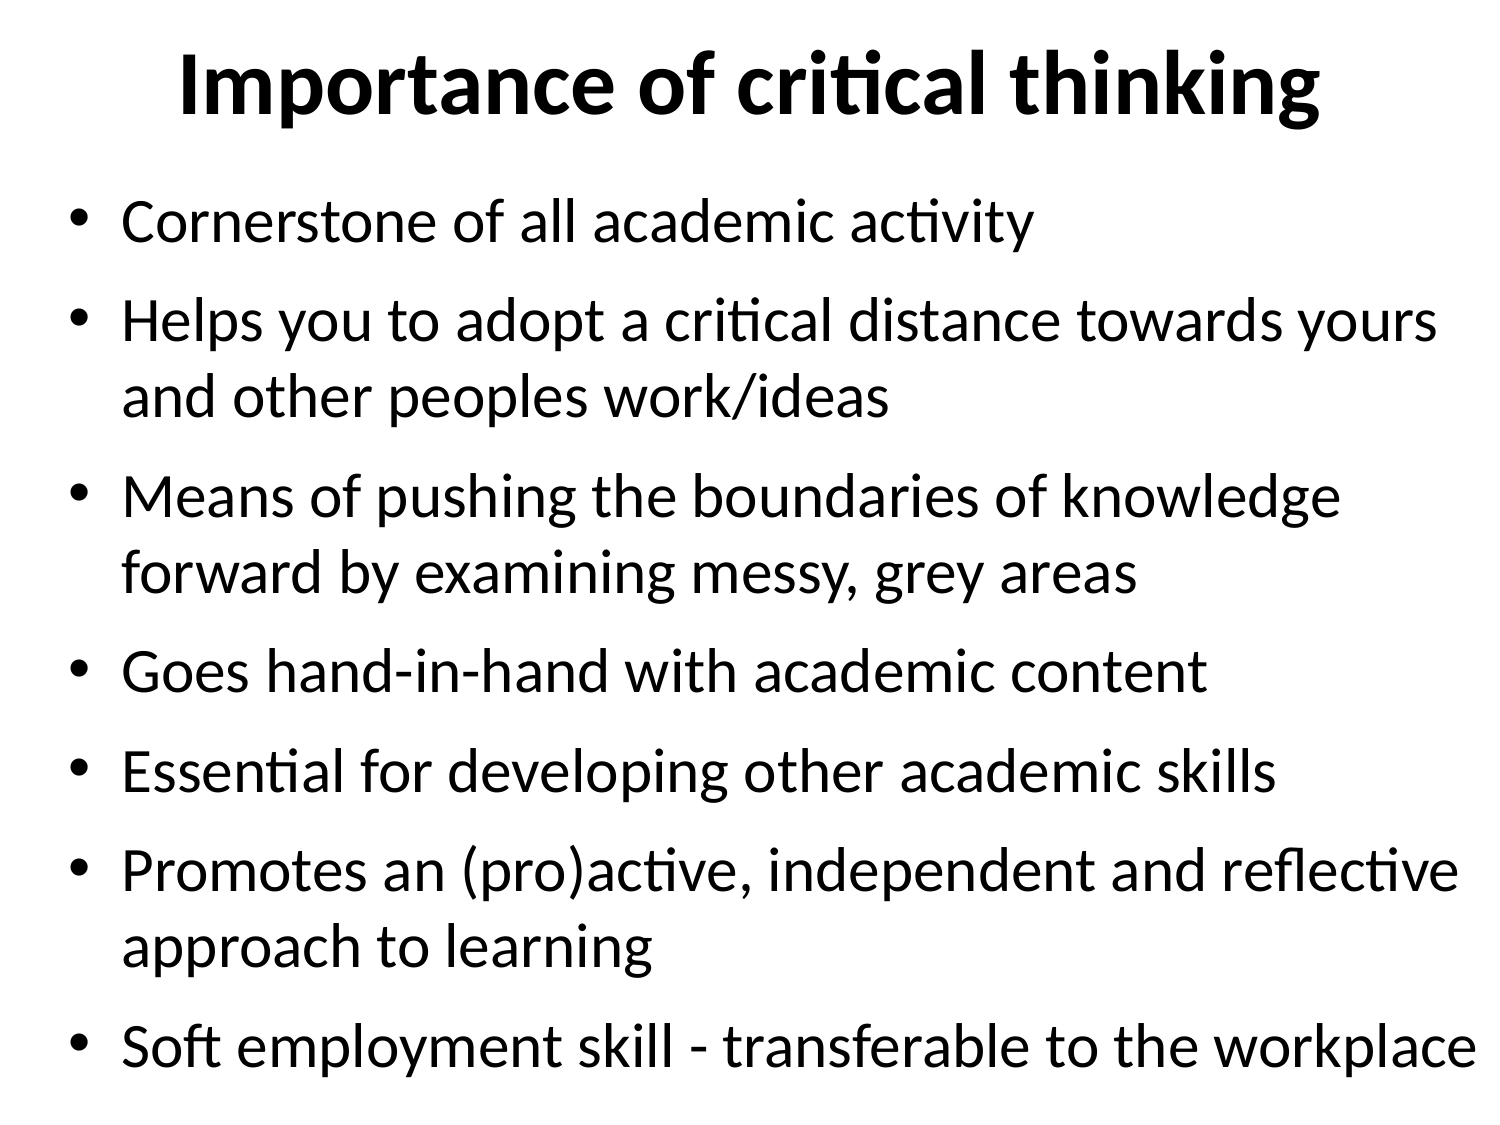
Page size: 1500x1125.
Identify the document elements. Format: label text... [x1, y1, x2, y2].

title Importance of critical thinking [0, 0, 1500, 172]
list Cornerstone of all academic activity Helps you to adopt a critical distance towards yours and other peoples work/ideas Means of pushing the boundaries of knowledge forward by examining messy, grey areas Goes hand-in-hand with academic content Essential for developing other academic skills Promotes an (pro)active, independent and reflective approach to learning Soft employment skill - transferable to the workplace [53, 171, 1500, 1125]
